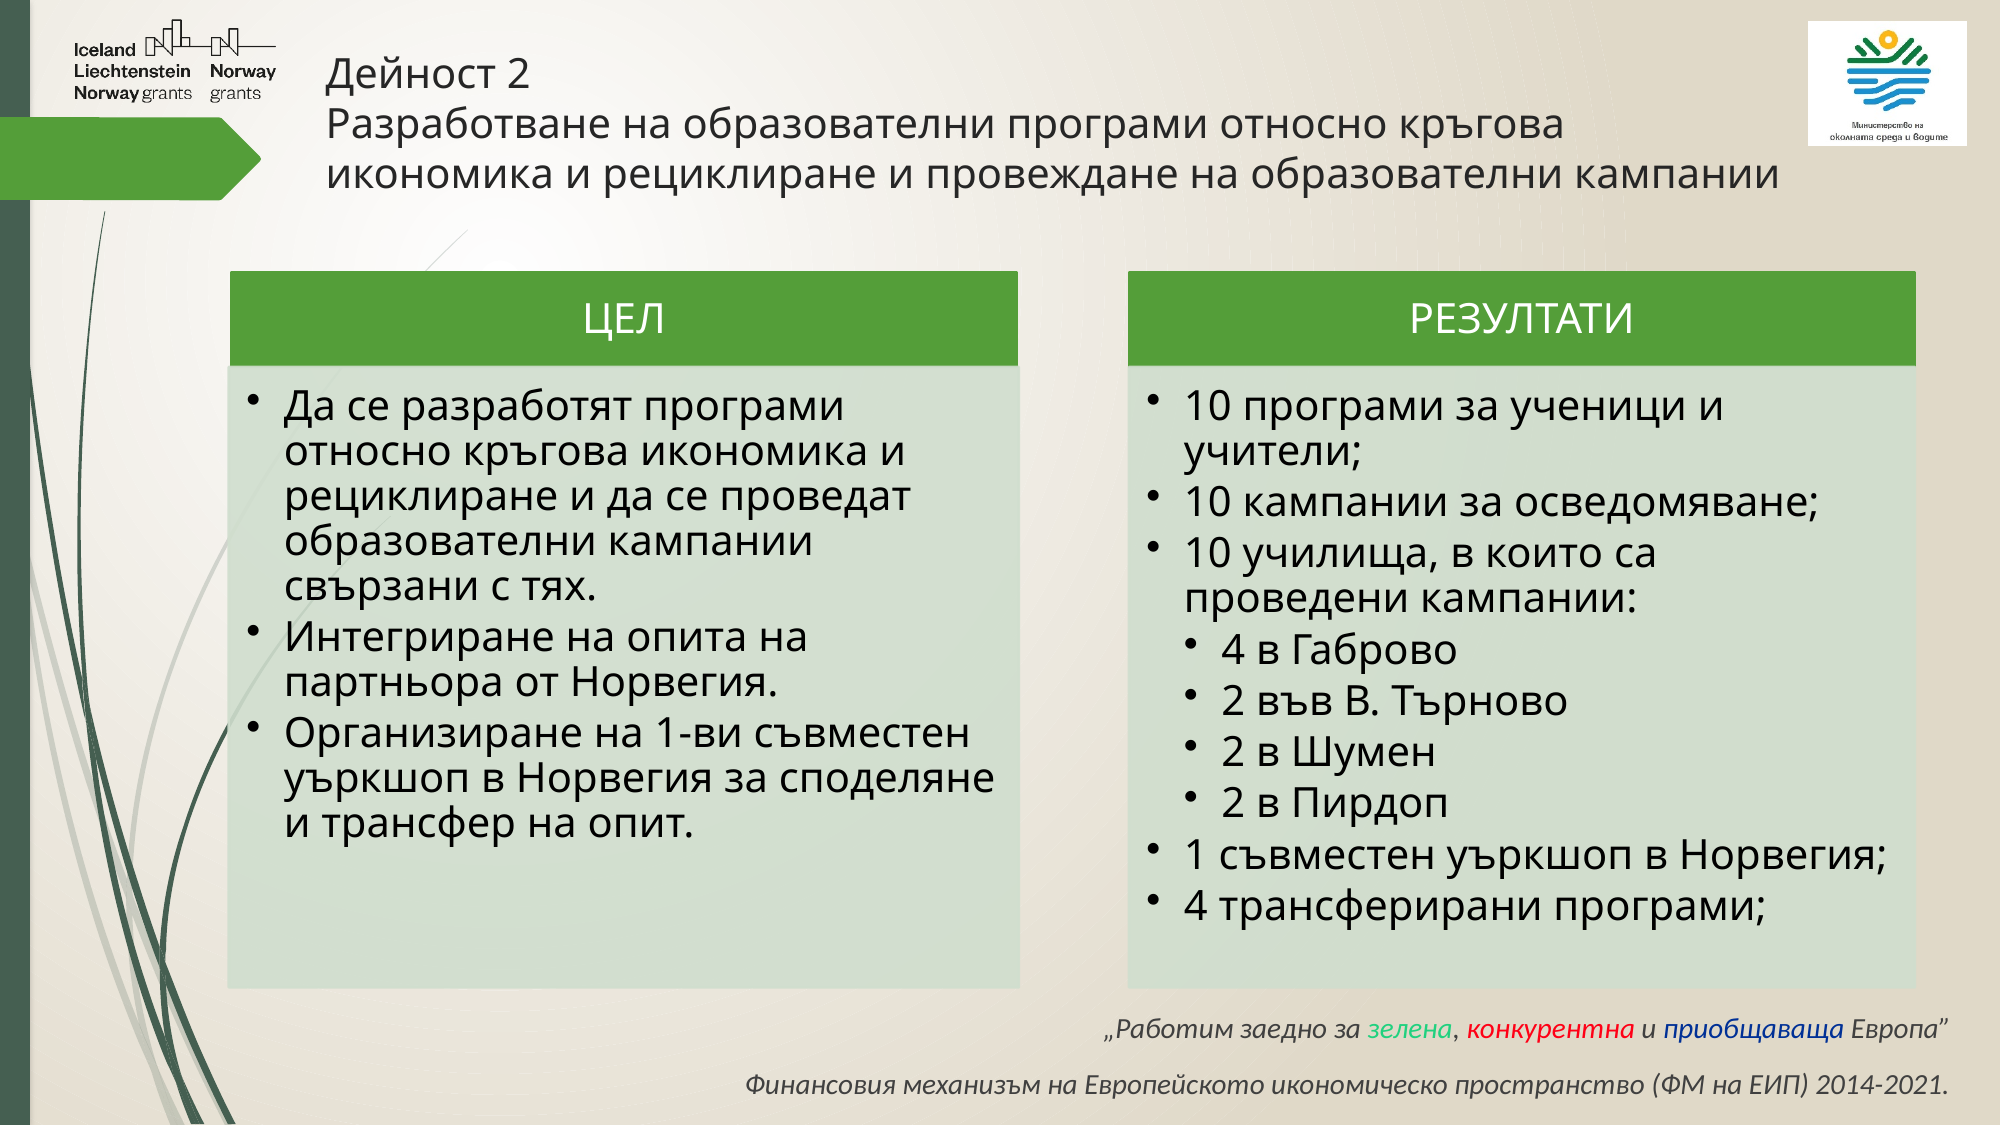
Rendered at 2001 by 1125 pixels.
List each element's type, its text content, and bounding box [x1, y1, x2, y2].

picture [1808, 21, 1967, 146]
text_box „Работим заедно за зелена, конкурентна и приобщаваща Европа” Финансовия механизъм на Европейското икономическо пространство (ФМ на ЕИП) 2014-2021. [151, 1001, 1967, 1104]
picture [73, 19, 276, 103]
title Дейност 2 Разработване на образователни програми относно кръгова икономика и рециклиране и провеждане на образователни кампании [310, 38, 1807, 267]
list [227, 268, 1916, 992]
